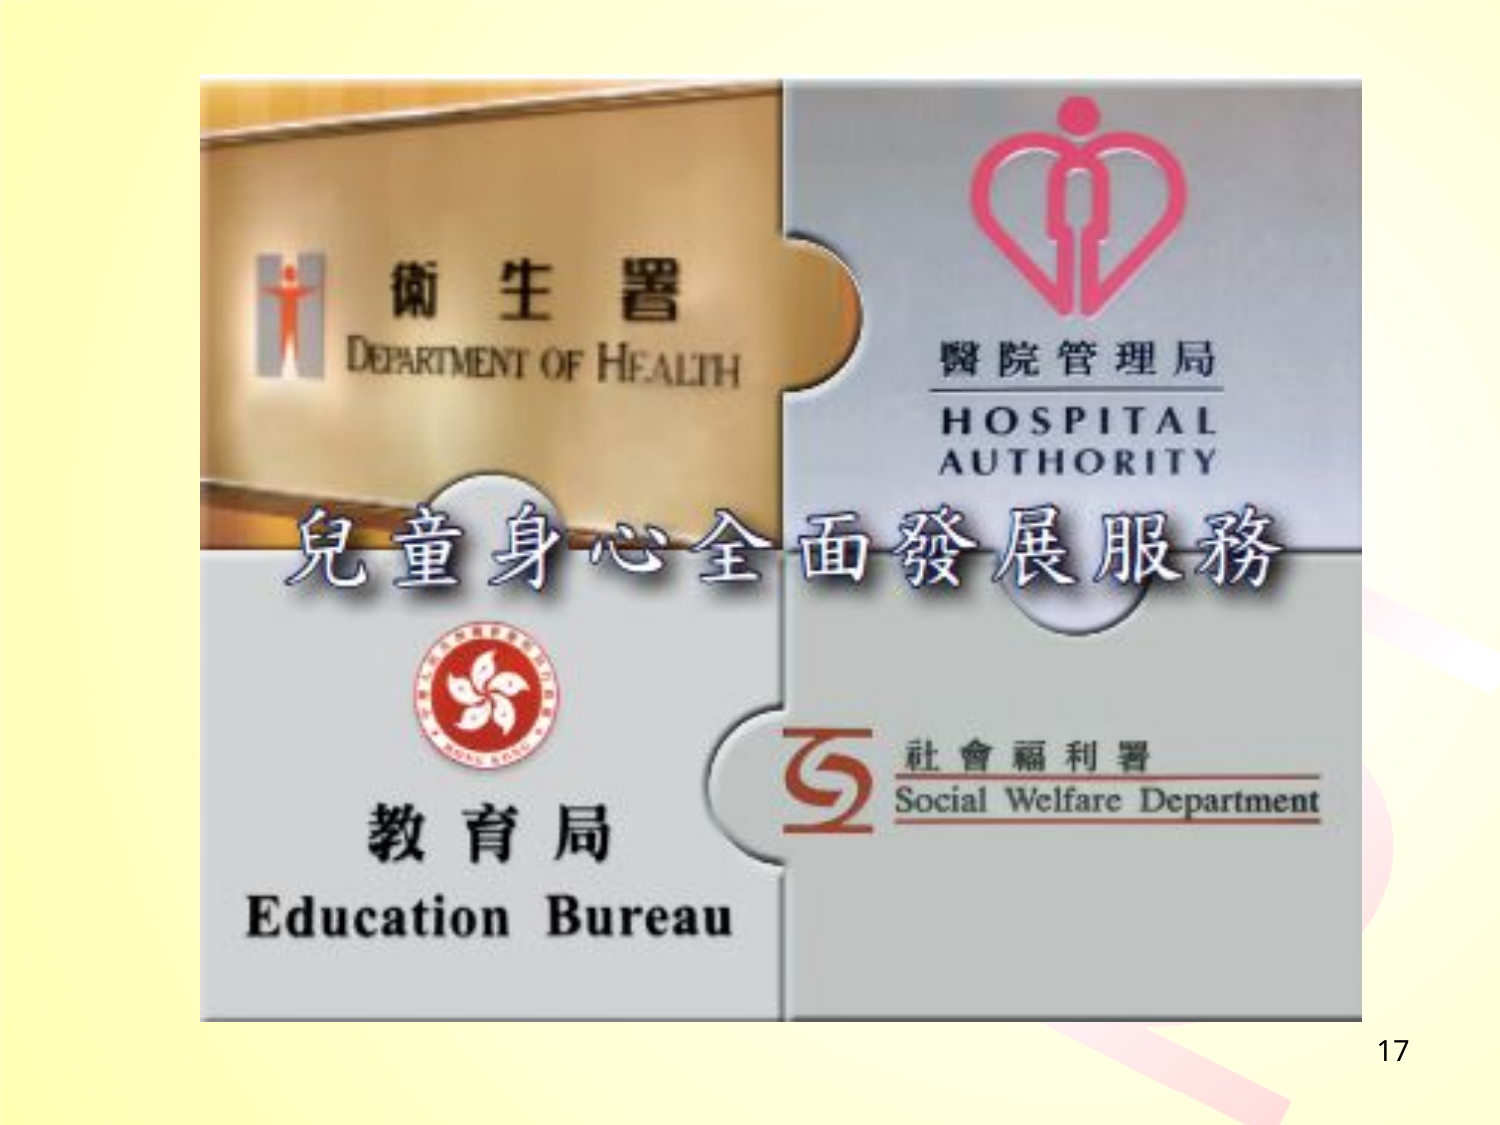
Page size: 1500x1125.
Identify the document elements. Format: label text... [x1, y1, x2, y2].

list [199, 74, 1362, 1023]
slide_number 17 [1074, 1024, 1425, 1103]
picture [0, 0, 1500, 1125]
